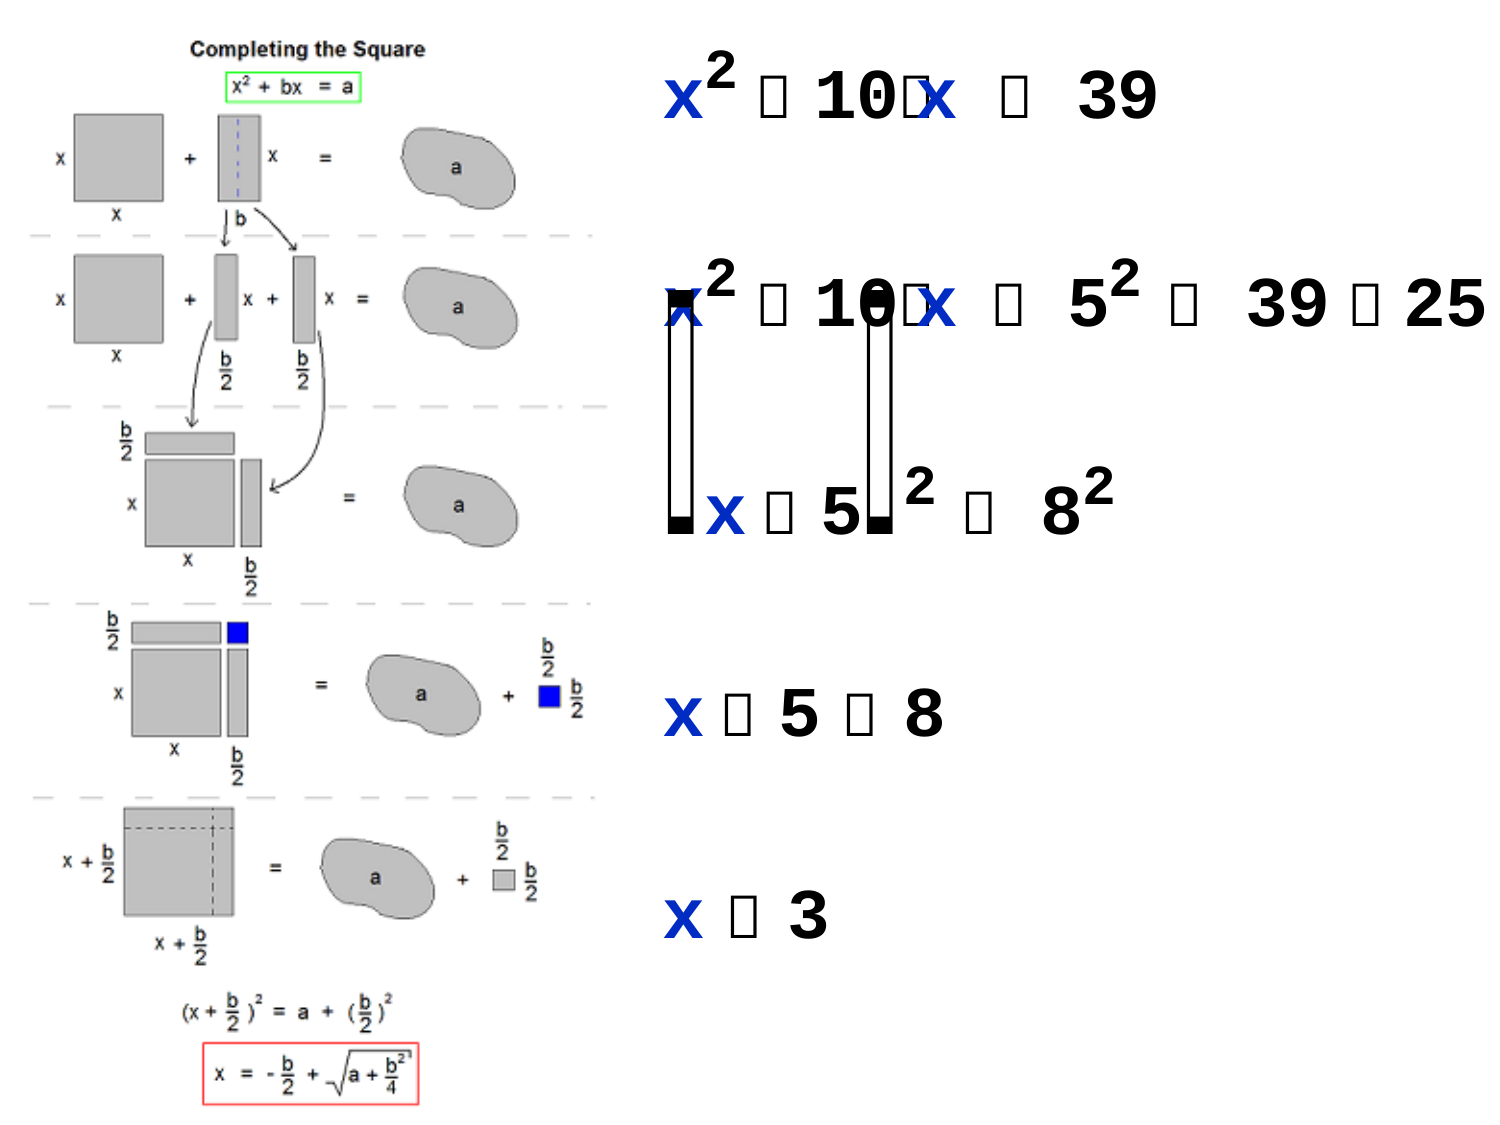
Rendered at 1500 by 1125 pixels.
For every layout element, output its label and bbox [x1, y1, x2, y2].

picture [662, 49, 1490, 963]
picture [24, 24, 614, 1125]
